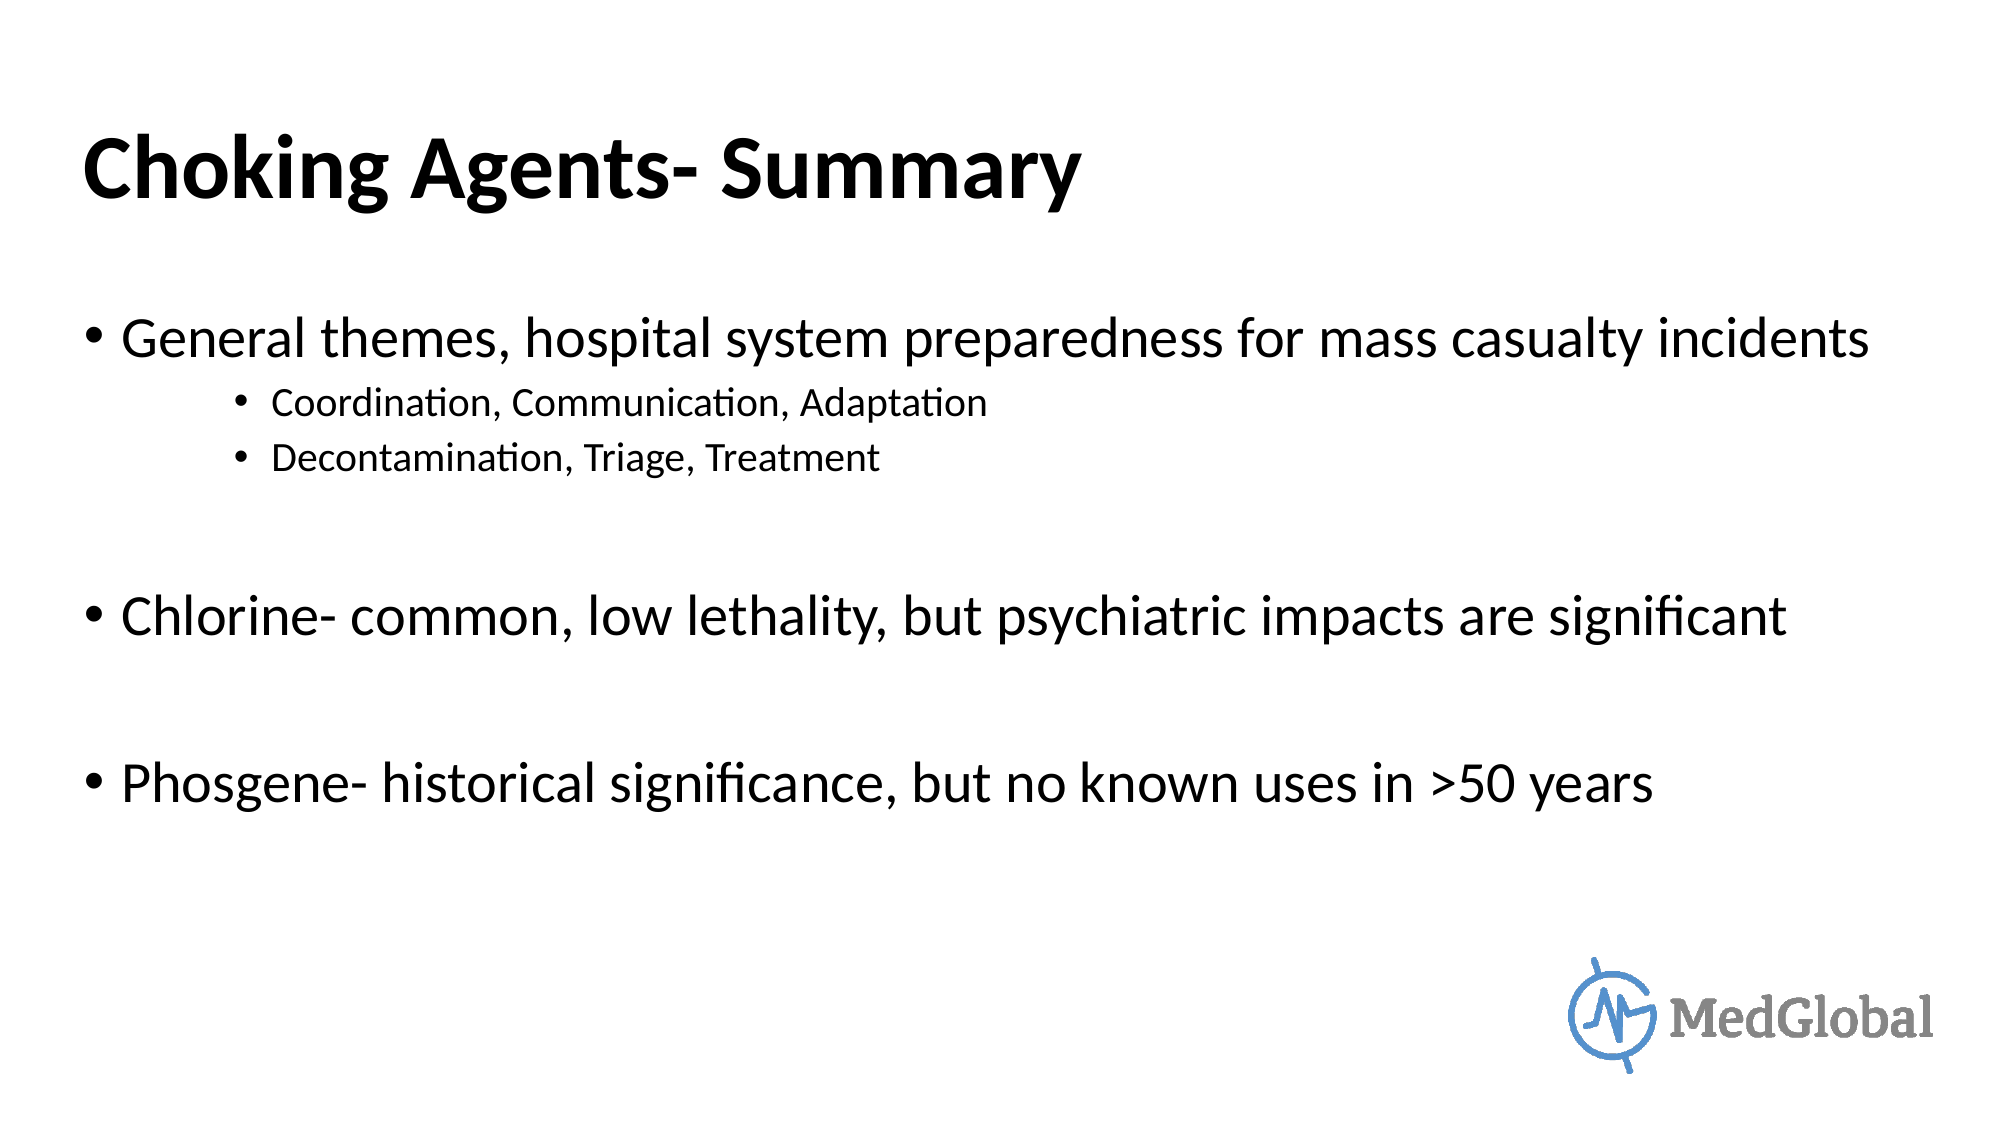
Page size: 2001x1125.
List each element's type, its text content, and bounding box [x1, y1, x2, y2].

title Choking Agents- Summary [68, 59, 1863, 278]
picture [1568, 957, 1933, 1074]
list General themes, hospital system preparedness for mass casualty incidents Coordination, Communication, Adaptation Decontamination, Triage, Treatment Chlorine- common, low lethality, but psychiatric impacts are significant Phosgene- historical significance, but no known uses in >50 years [68, 299, 1929, 1014]
